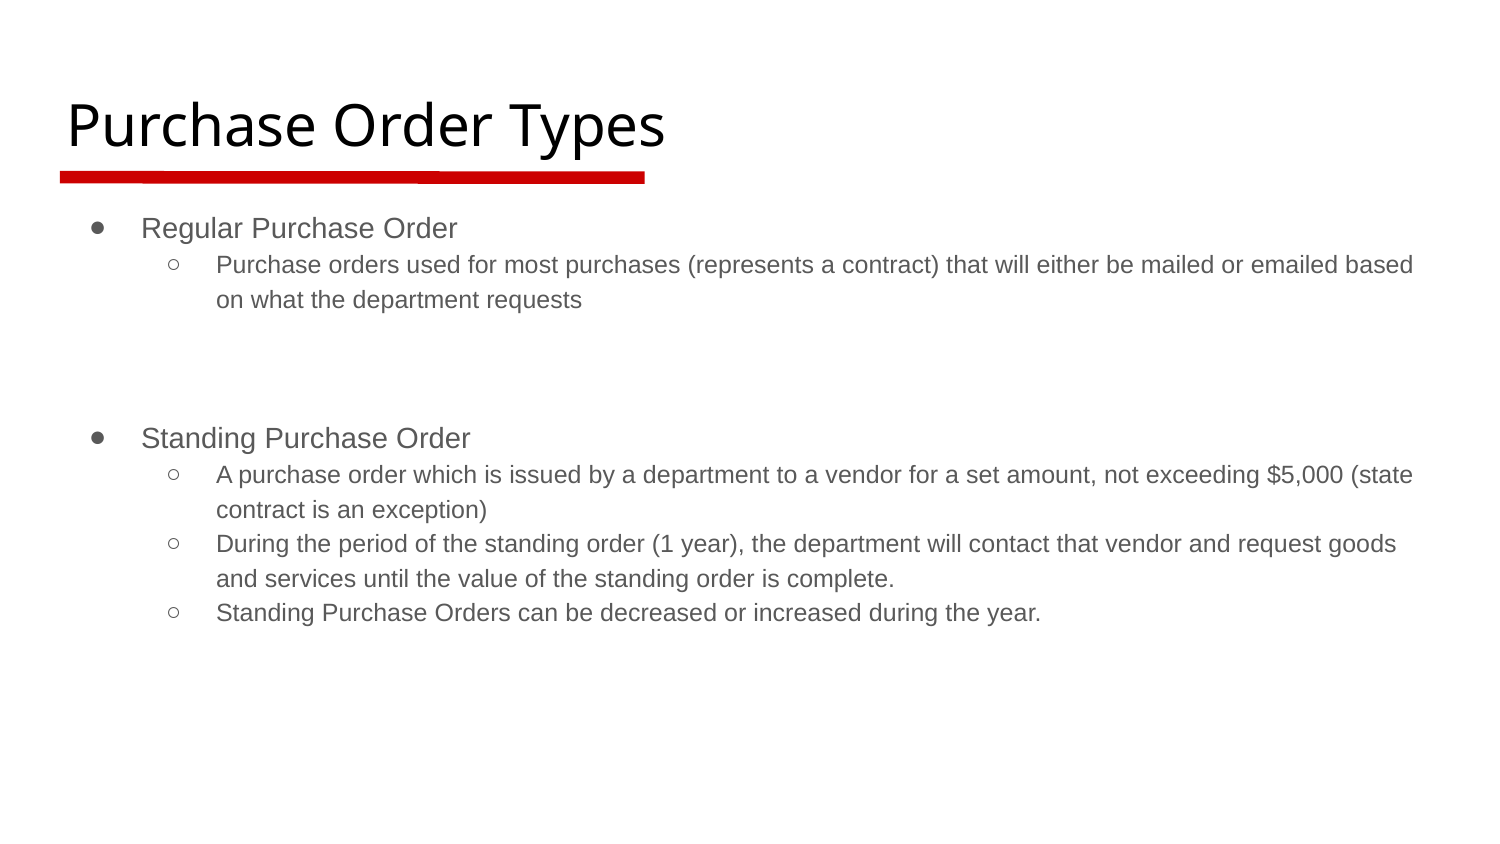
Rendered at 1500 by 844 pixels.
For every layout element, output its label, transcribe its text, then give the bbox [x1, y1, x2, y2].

list Regular Purchase Order Purchase orders used for most purchases (represents a contract) that will either be mailed or emailed based on what the department requests Standing Purchase Order A purchase order which is issued by a department to a vendor for a set amount, not exceeding $5,000 (state contract is an exception) During the period of the standing order (1 year), the department will contact that vendor and request goods and services until the value of the standing order is complete. Standing Purchase Orders can be decreased or increased during the year. [51, 189, 1449, 750]
title Purchase Order Types [51, 72, 1449, 167]
